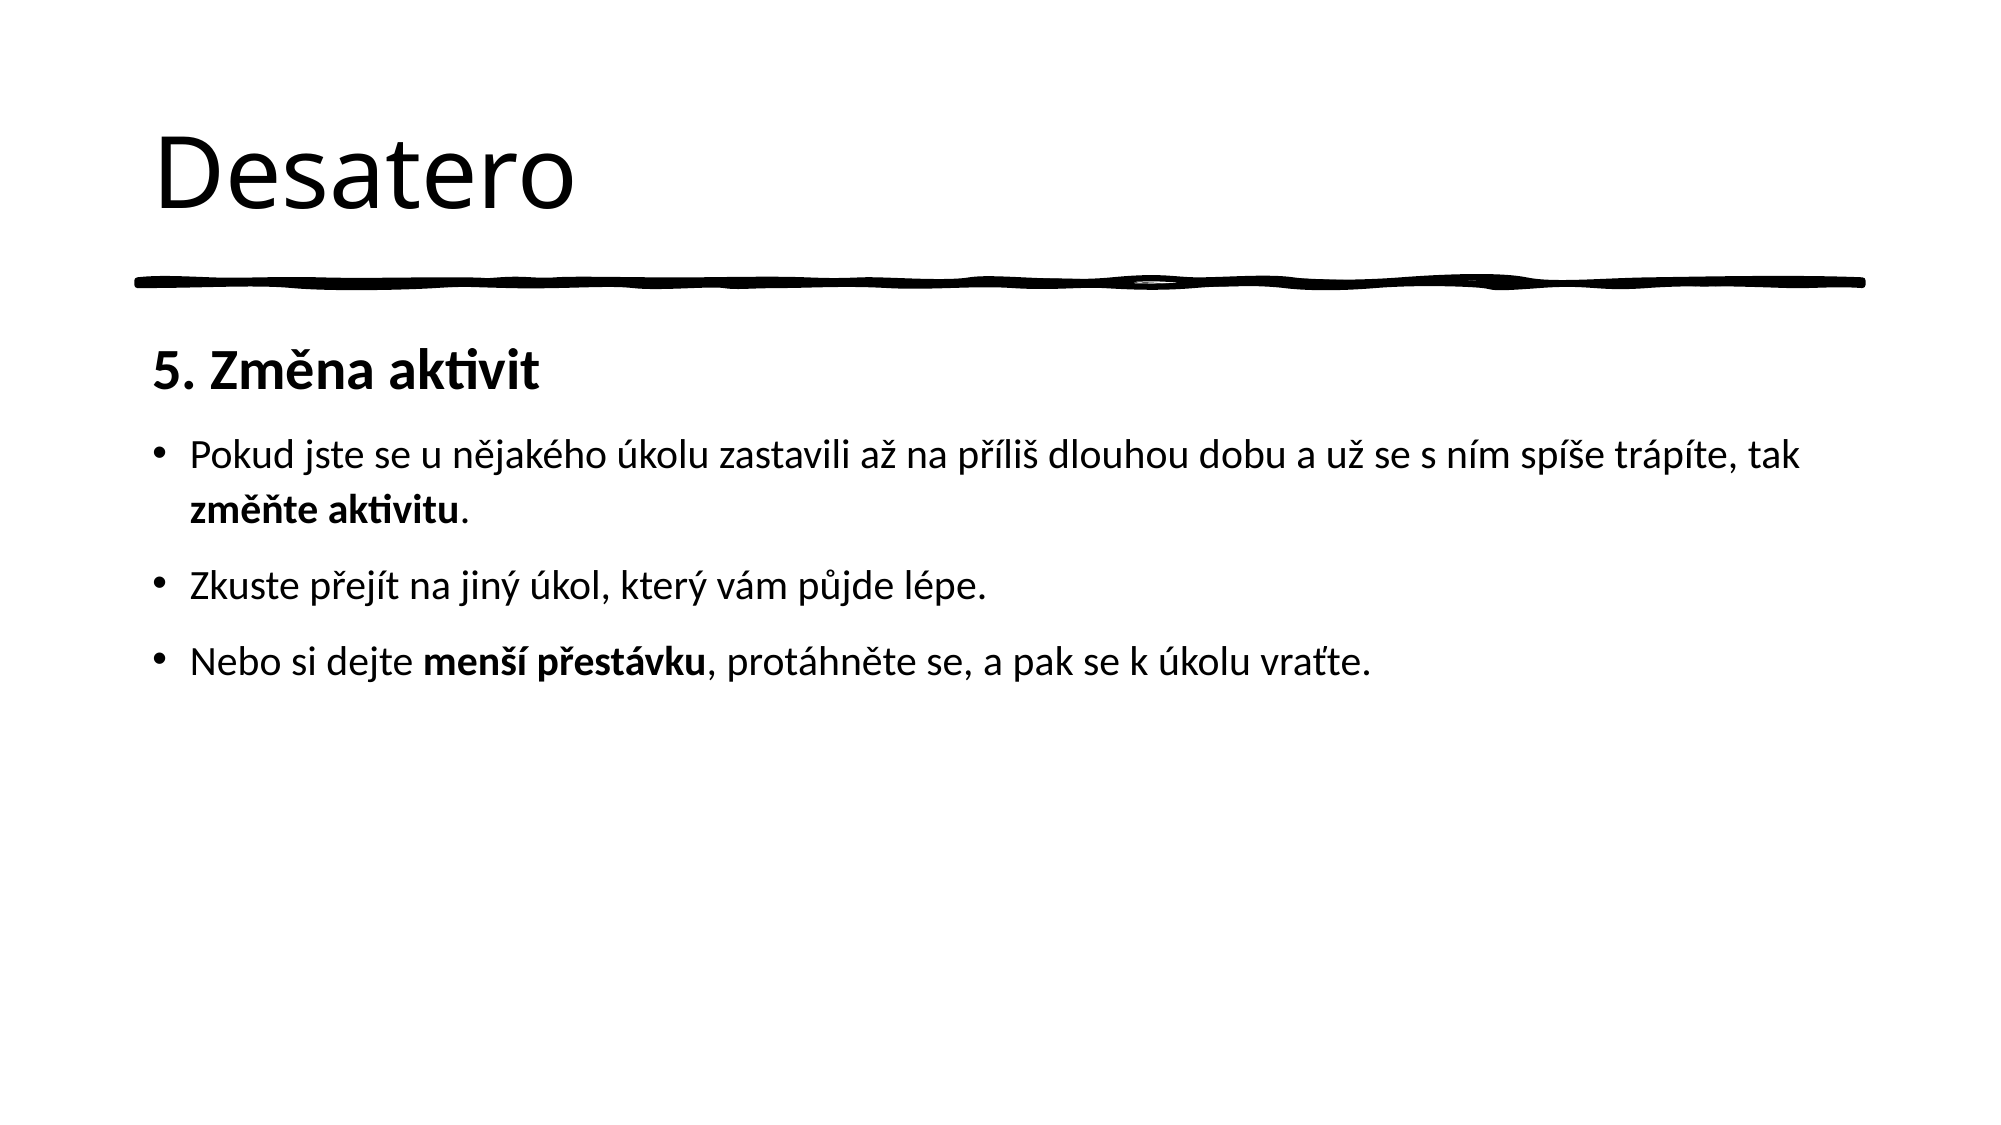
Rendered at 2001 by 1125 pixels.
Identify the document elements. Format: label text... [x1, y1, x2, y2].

list 5. Změna aktivit Pokud jste se u nějakého úkolu zastavili až na příliš dlouhou dobu a už se s ním spíše trápíte, tak změňte aktivitu. Zkuste přejít na jiný úkol, který vám půjde lépe. Nebo si dejte menší přestávku, protáhněte se, a pak se k úkolu vraťte. [137, 316, 1863, 1014]
title Desatero [137, 59, 1863, 278]
